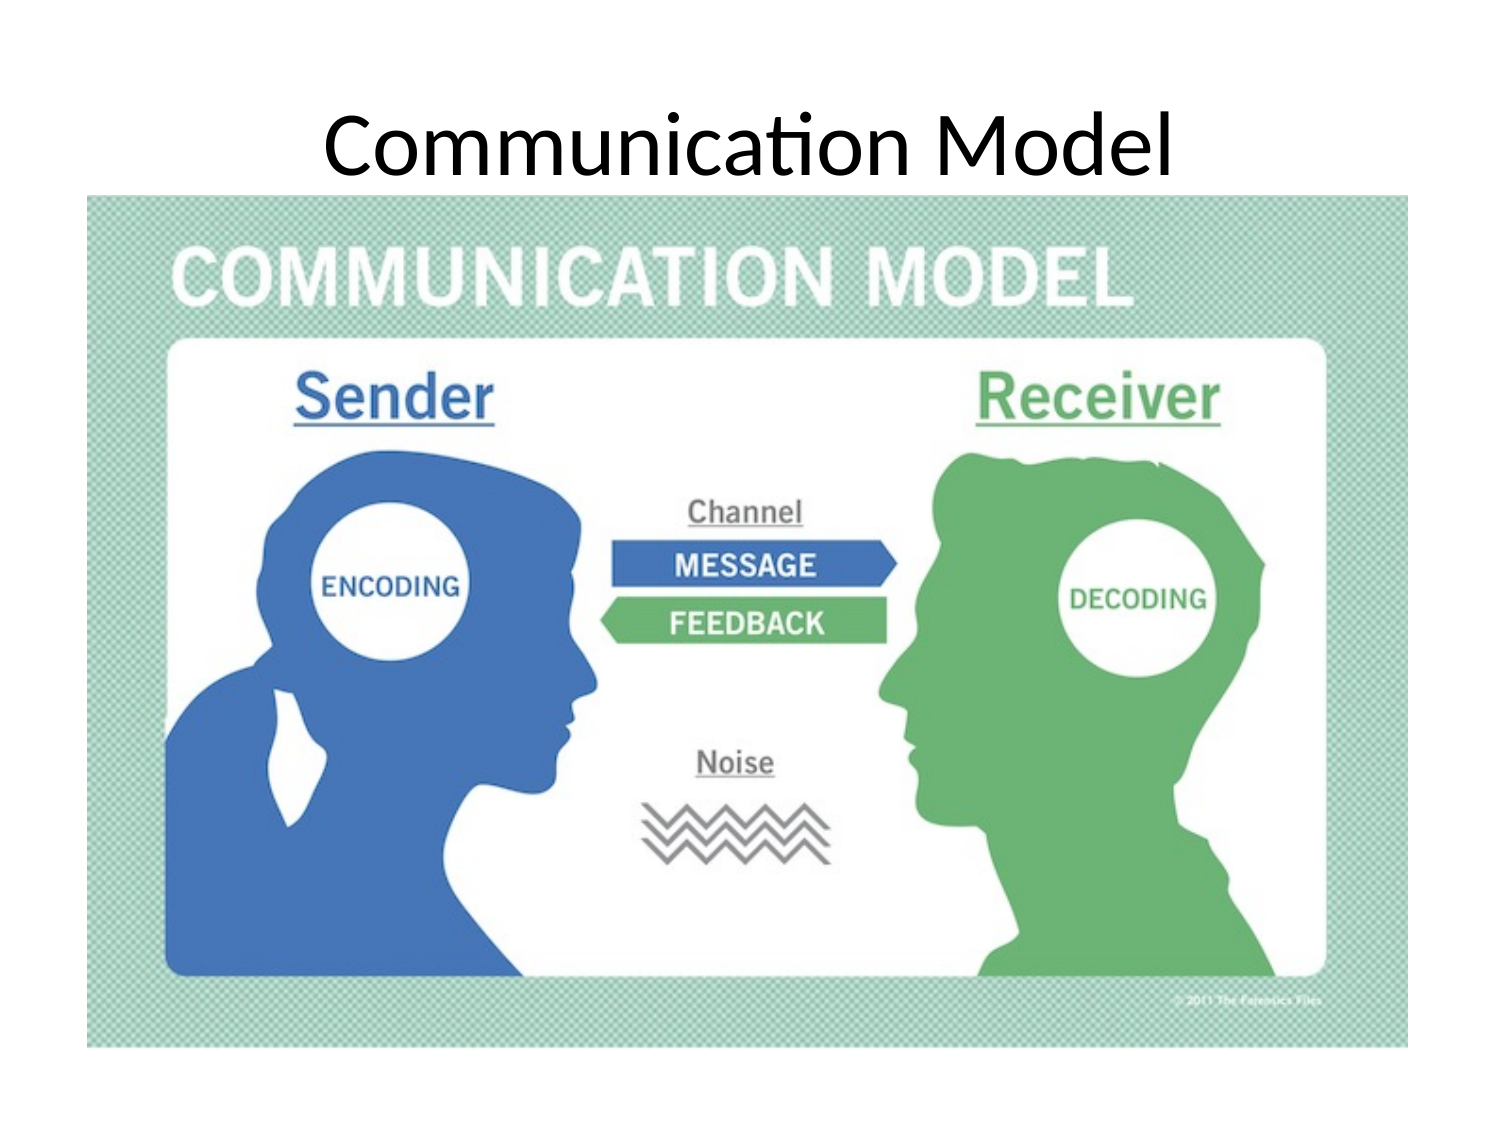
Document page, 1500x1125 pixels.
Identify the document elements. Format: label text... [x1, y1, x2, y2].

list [0, 195, 1500, 1050]
title Communication Model [75, 45, 1425, 193]
